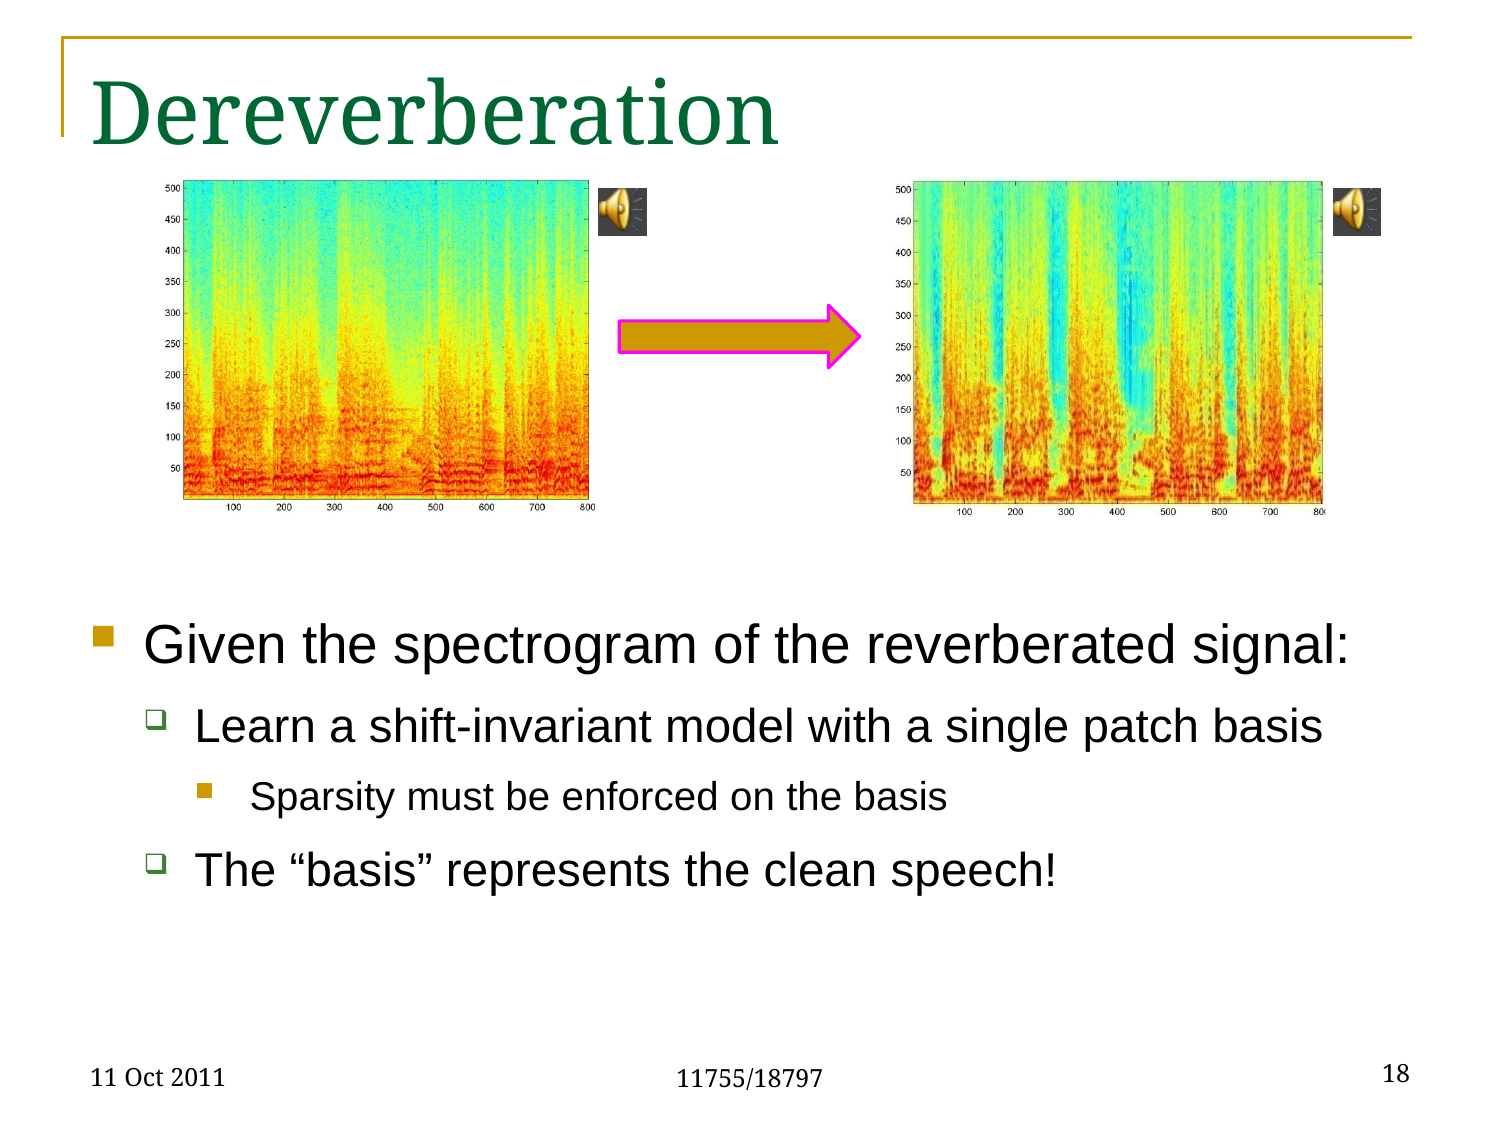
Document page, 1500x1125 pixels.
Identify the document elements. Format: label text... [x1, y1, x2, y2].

slide_number 18 [1074, 1023, 1426, 1100]
picture [887, 176, 1326, 518]
title Dereverberation [74, 49, 1426, 188]
picture [1331, 186, 1383, 238]
footer 11755/18797 [512, 1024, 988, 1101]
picture [157, 171, 648, 513]
text_box [619, 305, 860, 368]
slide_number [74, 1023, 426, 1100]
list Given the spectrogram of the reverberated signal: Learn a shift-invariant model with a single patch basis Sparsity must be enforced on the basis The “basis” represents the clean speech! [74, 587, 1426, 1006]
